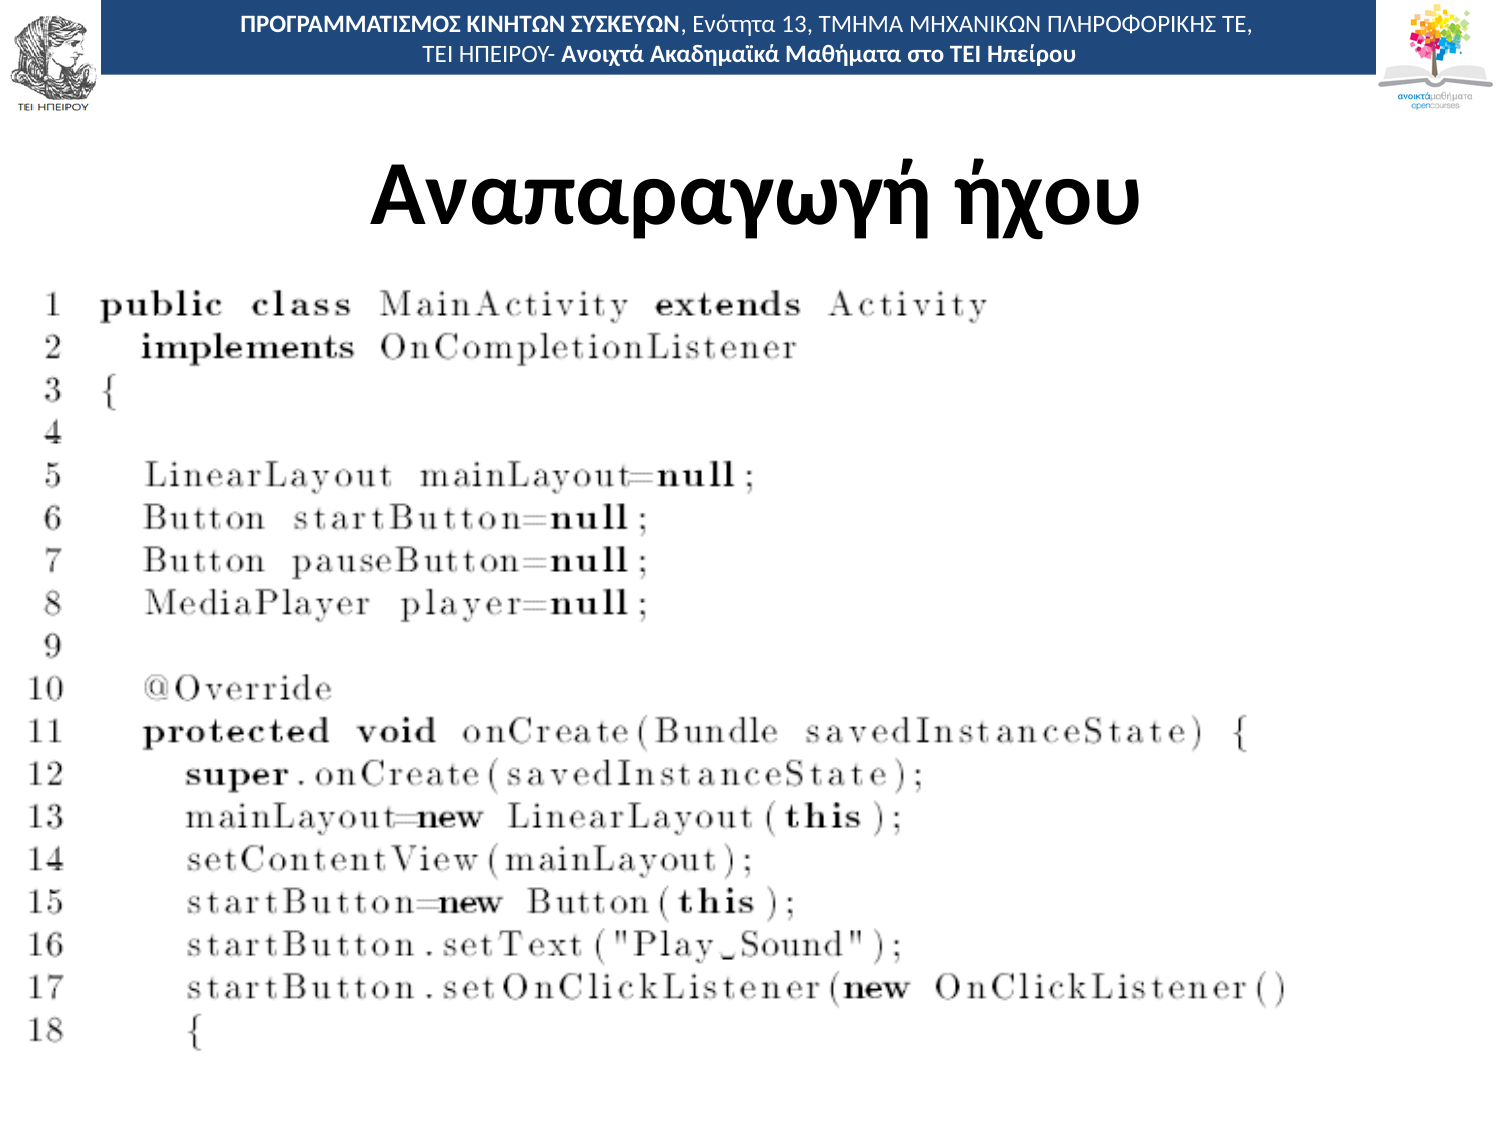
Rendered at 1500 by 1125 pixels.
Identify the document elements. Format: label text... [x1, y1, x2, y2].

title Αναπαραγωγή ήχου [82, 93, 1432, 279]
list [1375, 0, 1500, 114]
picture [25, 280, 1467, 1055]
text_box ΠΡΟΓΡΑΜΜΑΤΙΣΜΟΣ ΚΙΝΗΤΩΝ ΣΥΣΚΕΥΩΝ, Ενότητα 13, ΤΜΗΜΑ ΜΗΧΑΝΙΚΩΝ ΠΛΗΡΟΦΟΡΙΚΗΣ ΤΕ, ΤΕΙ ΗΠΕΙΡΟΥ- Ανοιχτά Ακαδημαϊκά Μαθήματα στο ΤΕΙ Ηπείρου [101, 0, 1373, 75]
picture [0, 0, 101, 114]
